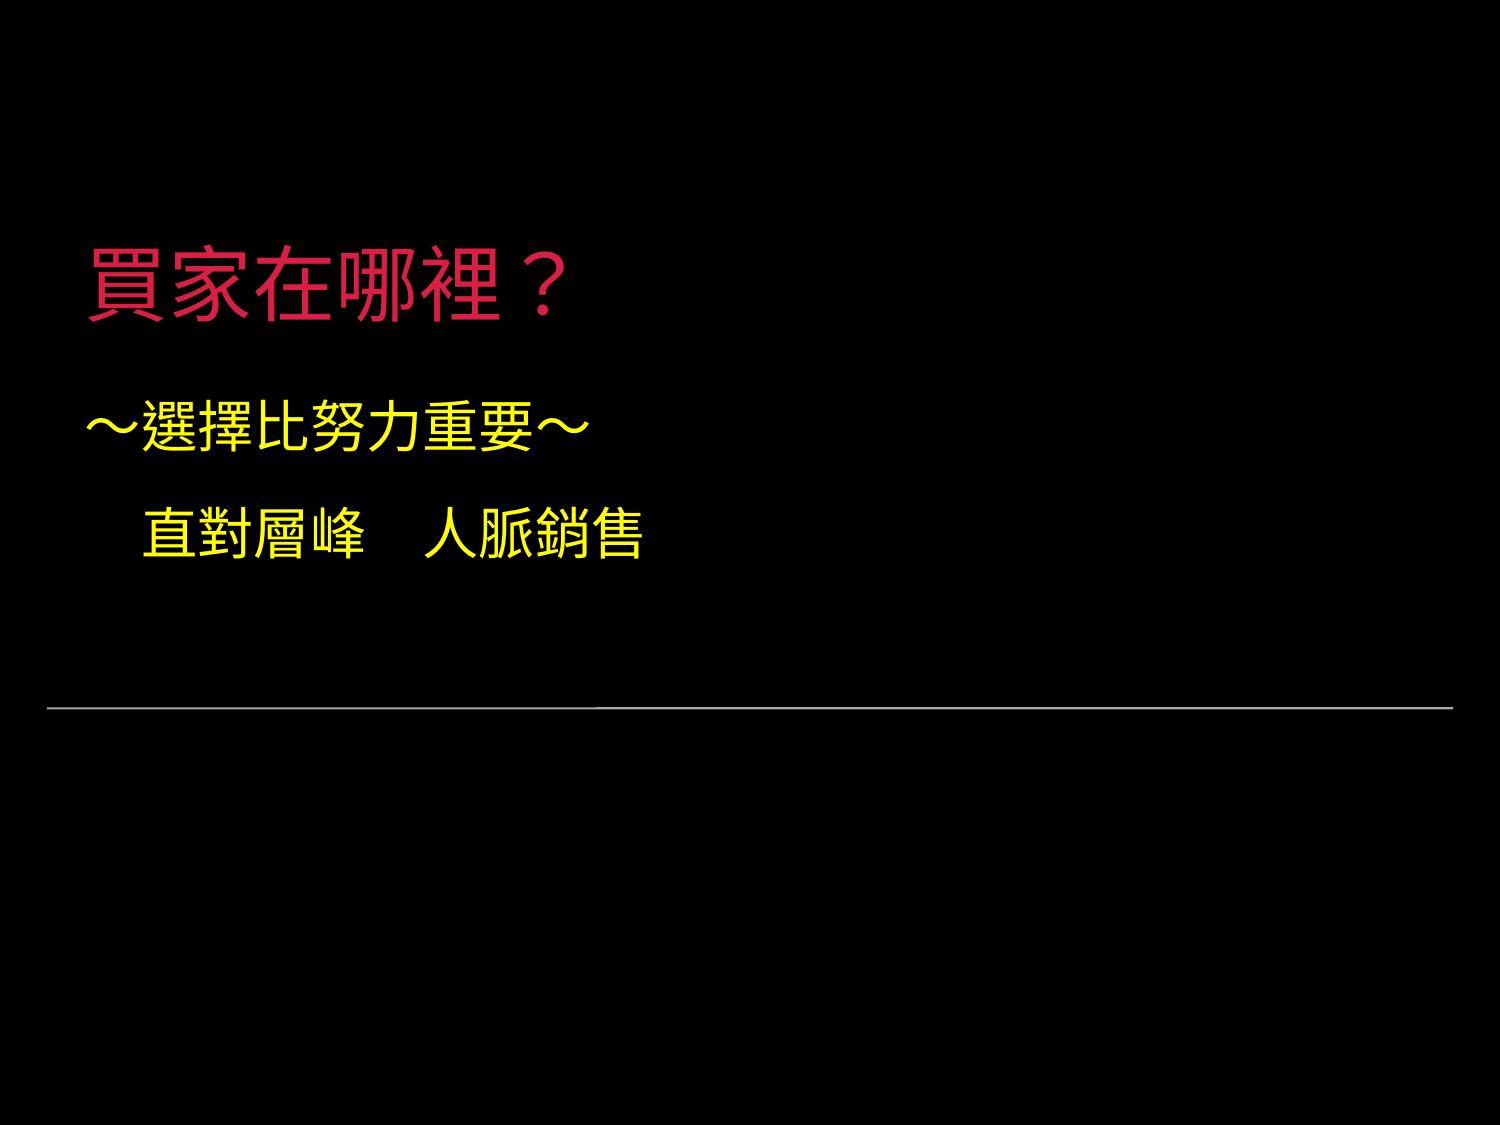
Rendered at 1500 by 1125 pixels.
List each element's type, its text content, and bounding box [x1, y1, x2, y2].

list [46, 491, 1454, 701]
title 買家在哪裡？ ～選擇比努力重要～ 直對層峰 人脈銷售 [76, 243, 1484, 646]
